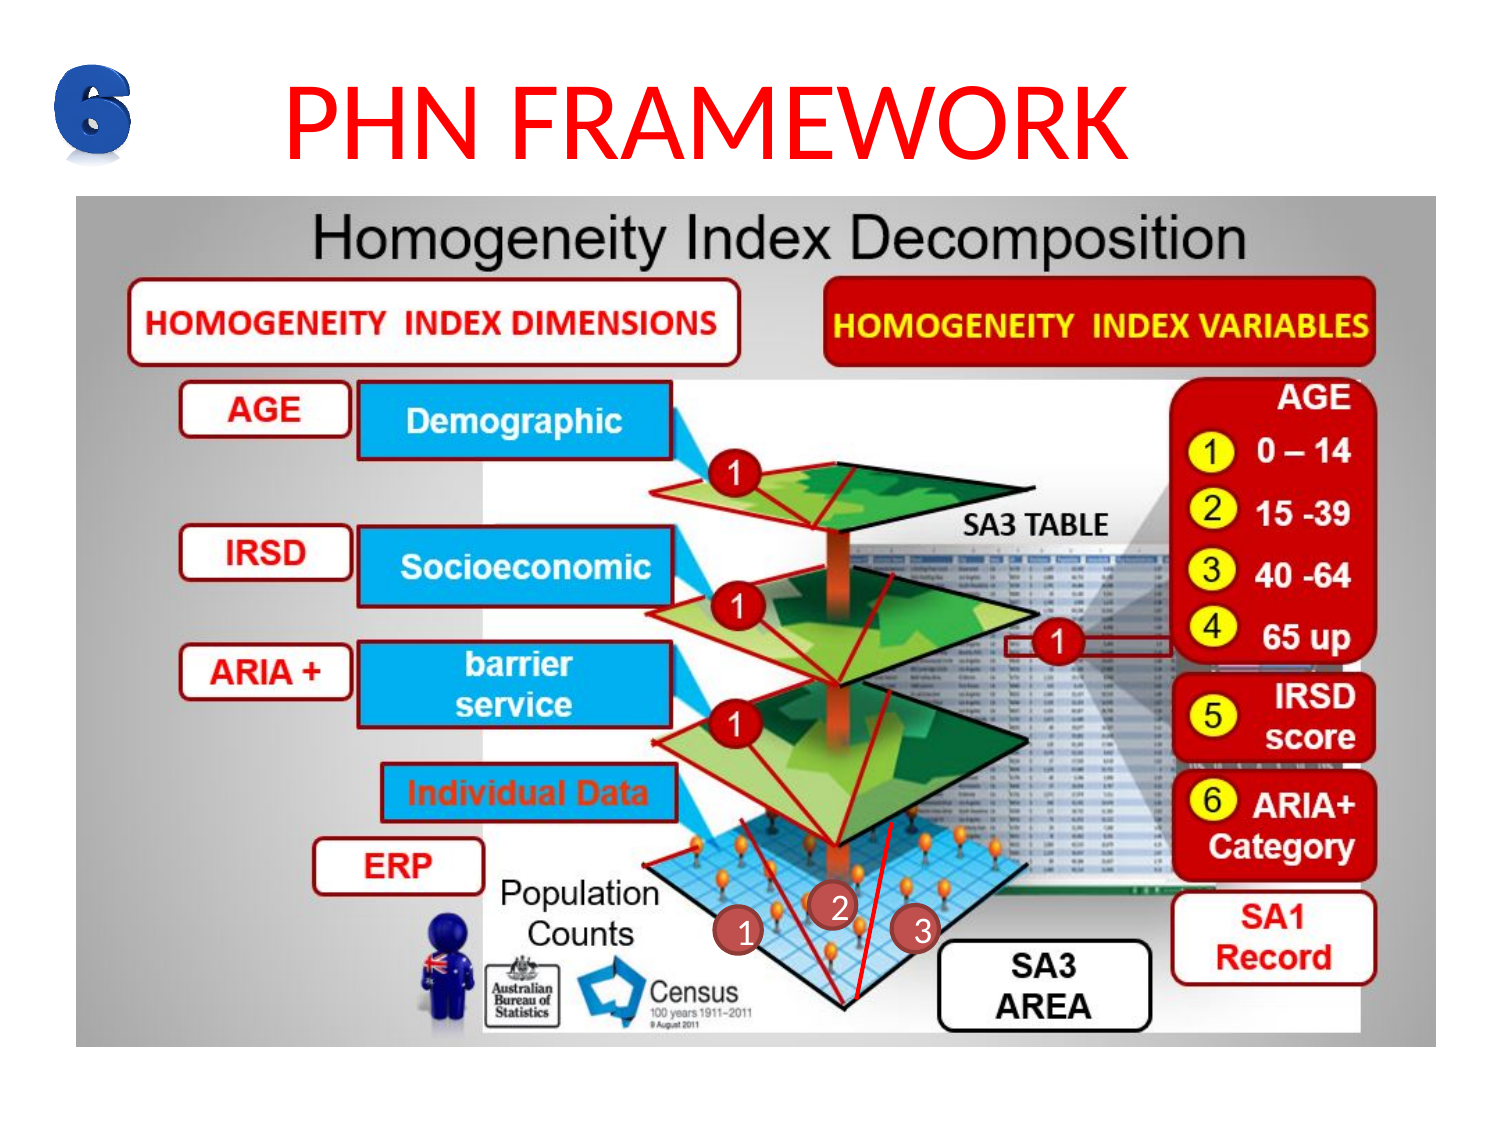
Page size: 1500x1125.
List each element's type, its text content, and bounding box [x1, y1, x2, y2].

picture [76, 195, 1436, 1047]
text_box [855, 822, 892, 1000]
text_box PHN FRAMEWORK [109, 62, 1313, 168]
text_box [36, 60, 148, 171]
